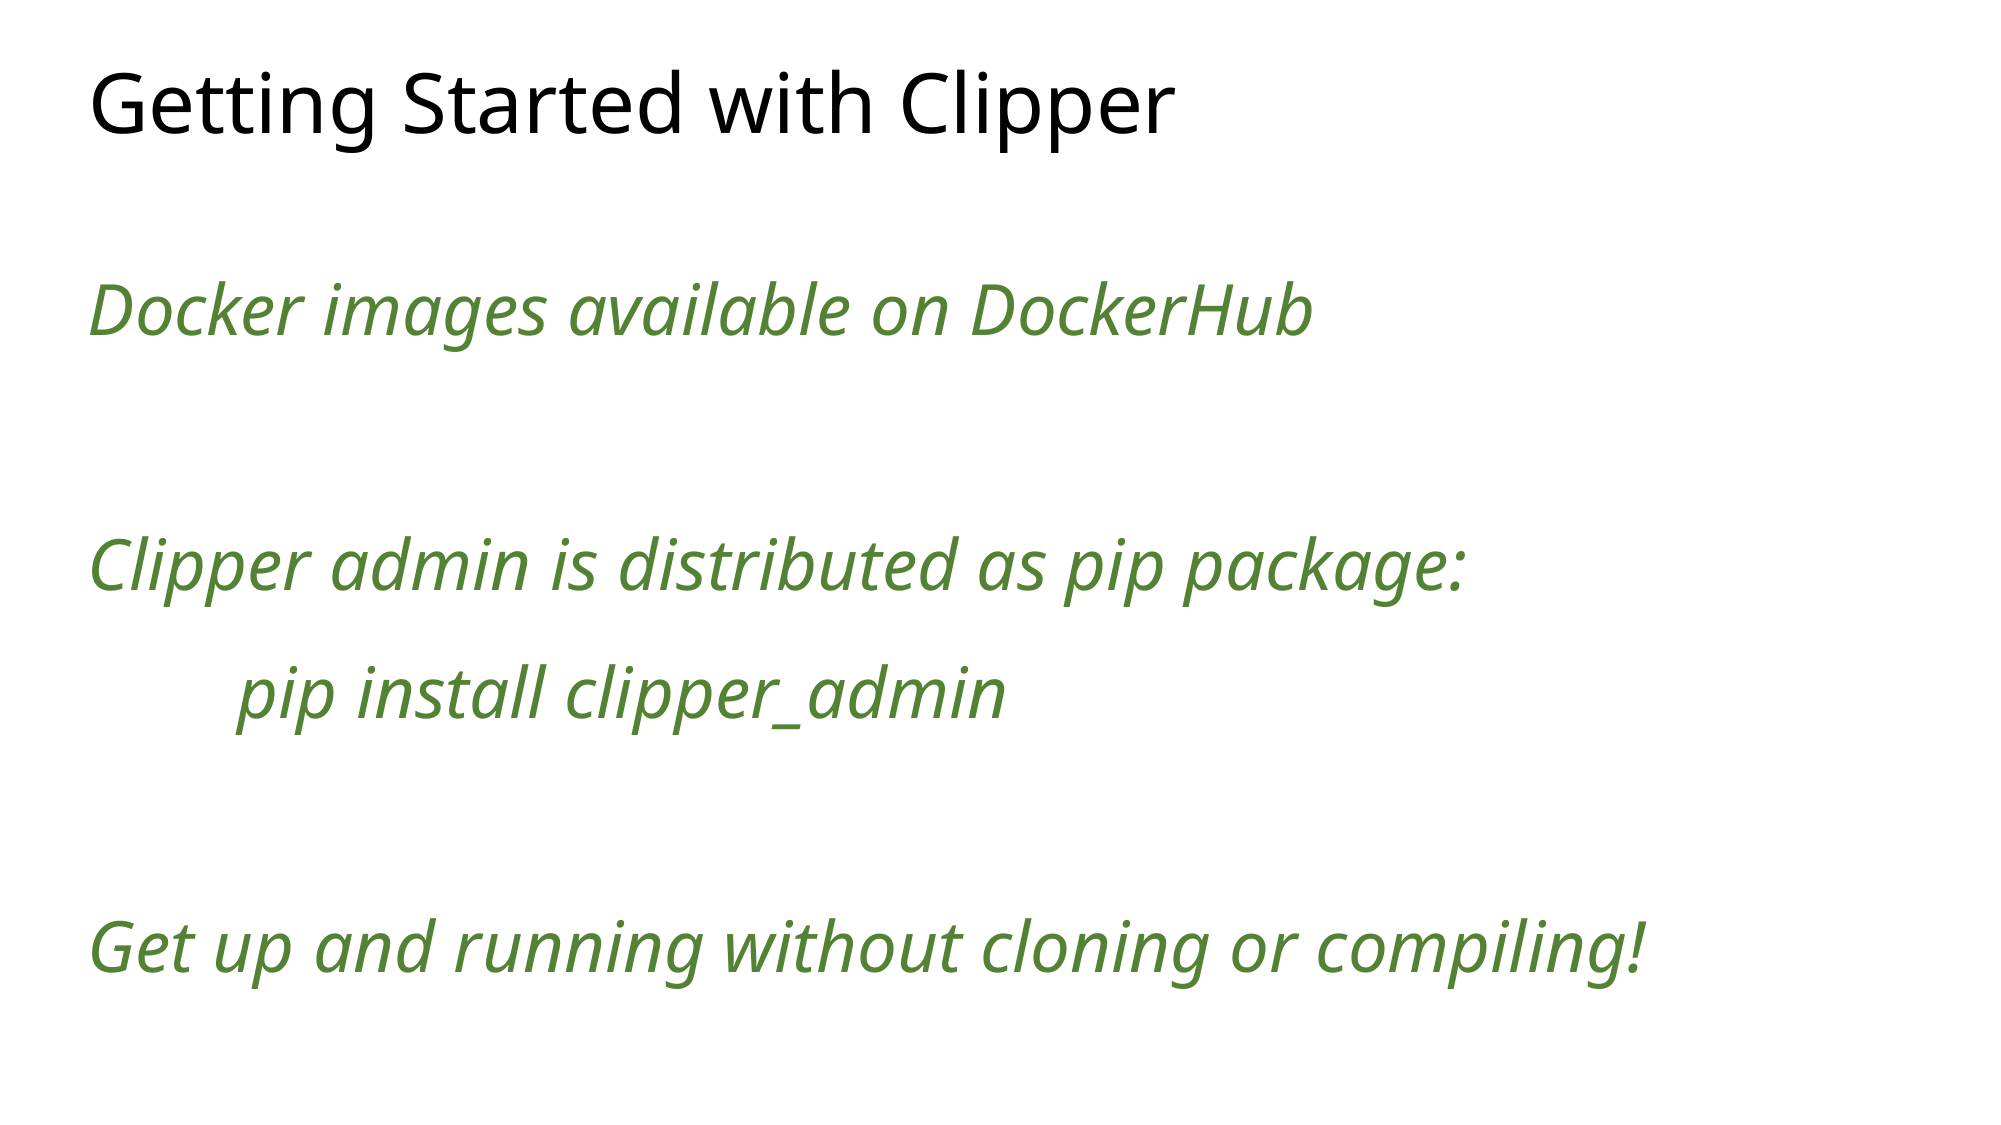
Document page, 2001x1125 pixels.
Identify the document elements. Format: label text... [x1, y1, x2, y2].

text_box Docker images available on DockerHub Clipper admin is distributed as pip package: pip install clipper_admin Get up and running without cloning or compiling! [73, 215, 1749, 995]
title Getting Started with Clipper [73, 0, 2000, 216]
